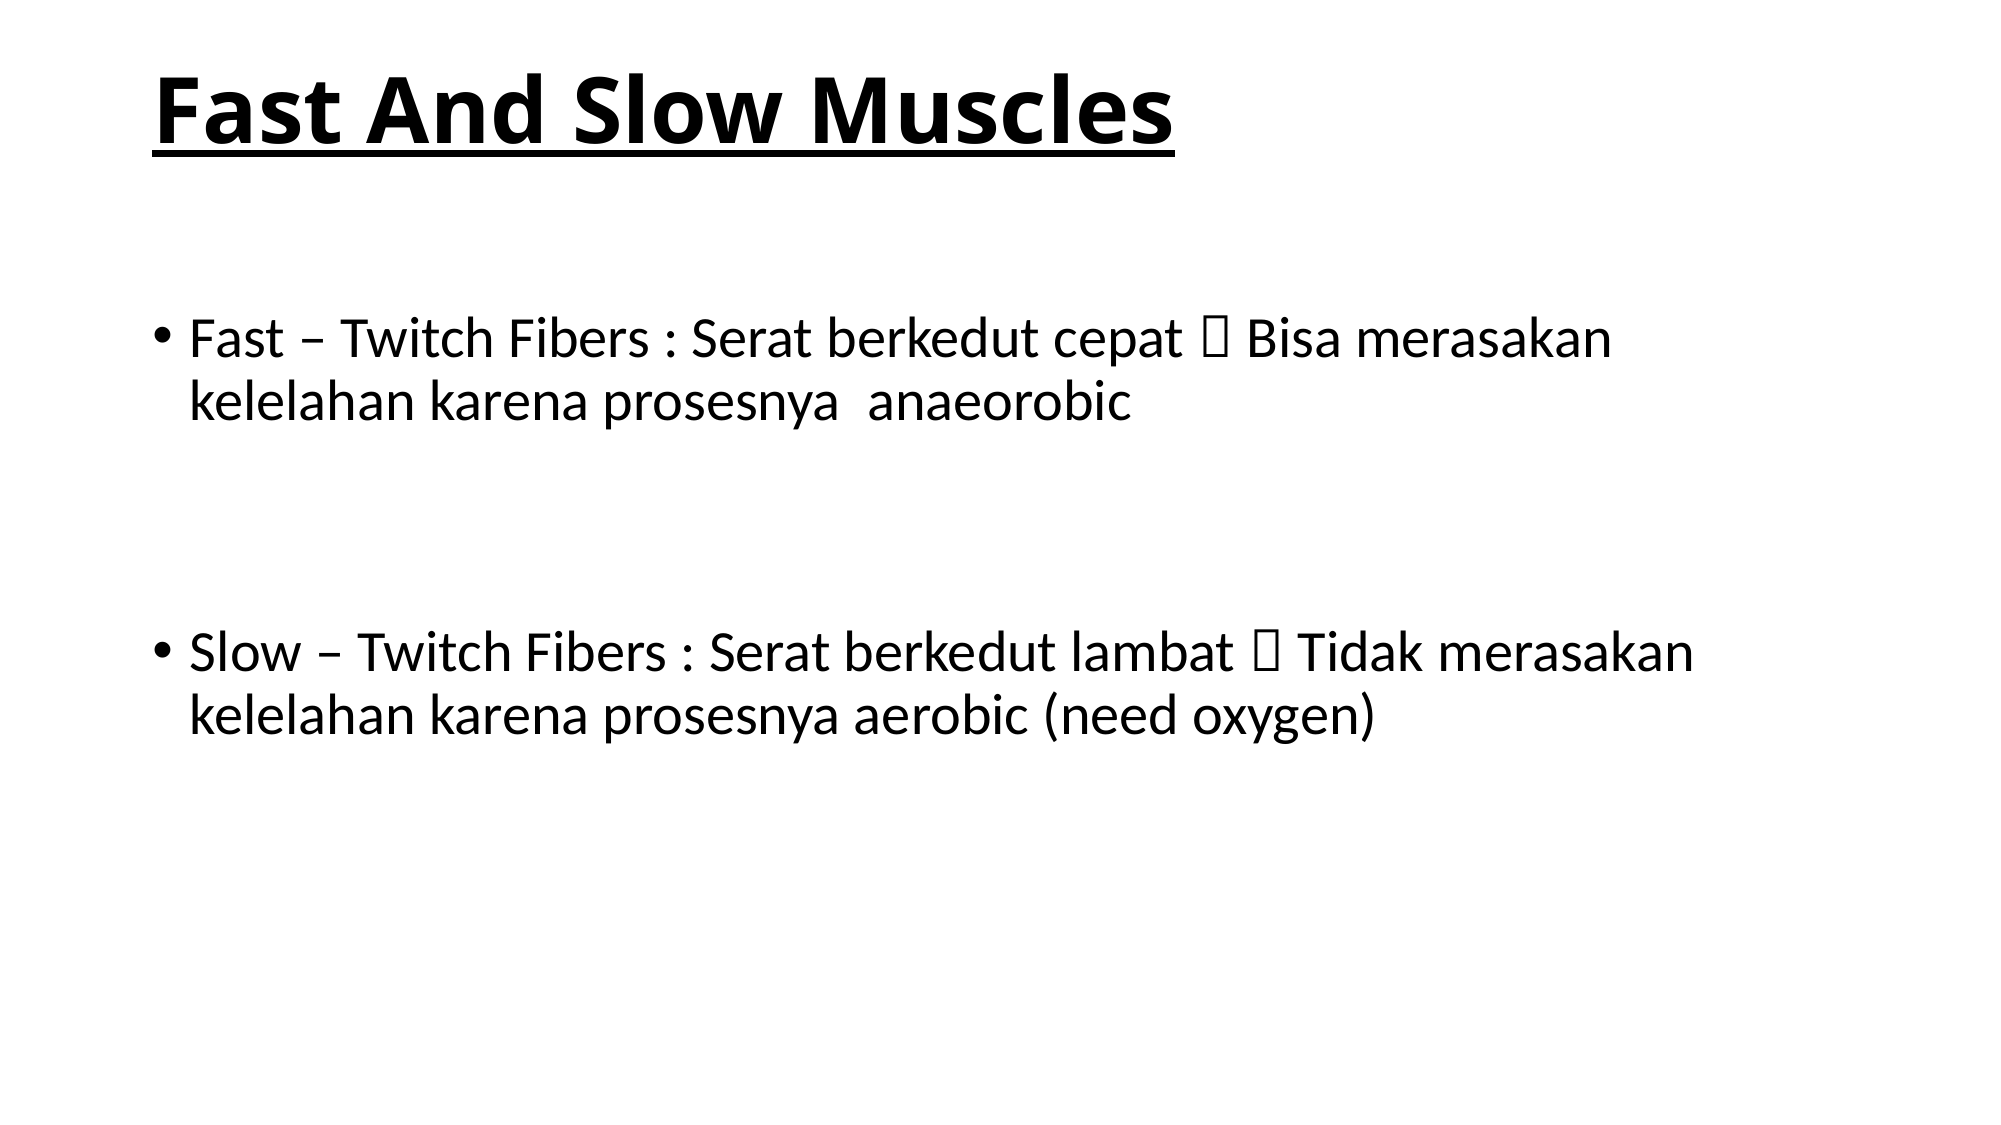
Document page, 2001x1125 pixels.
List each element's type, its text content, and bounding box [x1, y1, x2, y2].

list Fast – Twitch Fibers : Serat berkedut cepat  Bisa merasakan kelelahan karena prosesnya anaeorobic Slow – Twitch Fibers : Serat berkedut lambat  Tidak merasakan kelelahan karena prosesnya aerobic (need oxygen) [137, 299, 1863, 1014]
title Fast And Slow Muscles [137, 59, 1863, 278]
